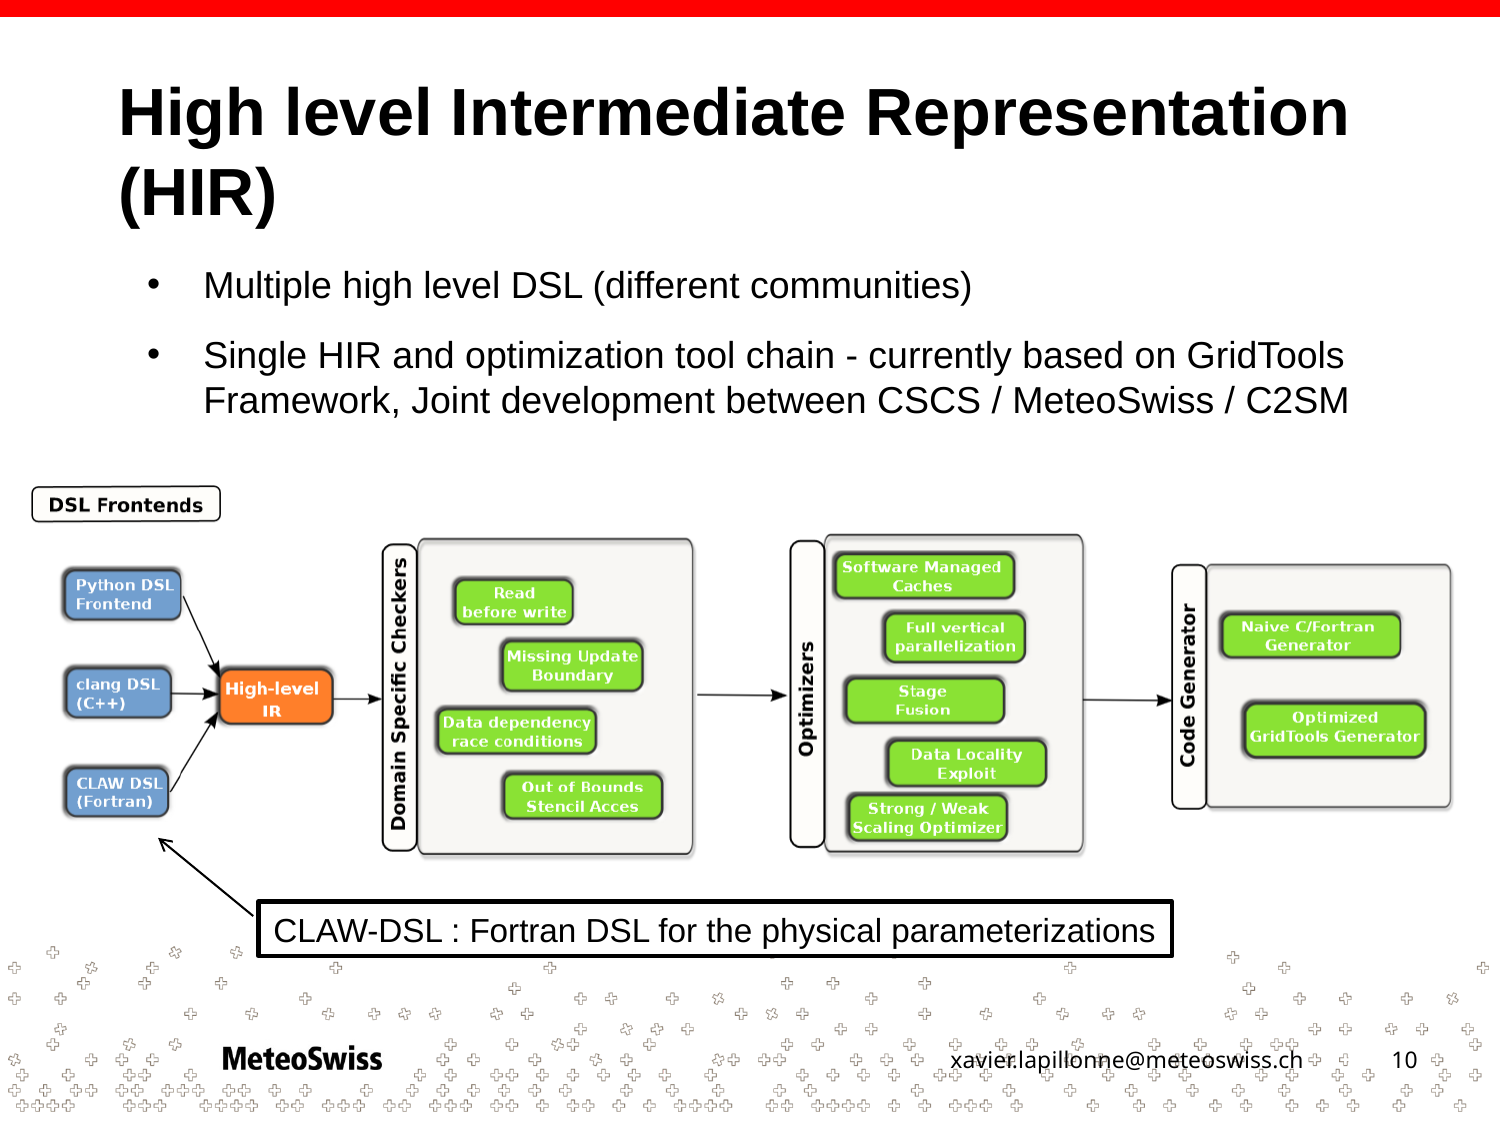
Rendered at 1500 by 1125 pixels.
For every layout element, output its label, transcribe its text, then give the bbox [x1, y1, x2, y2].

picture [18, 469, 1482, 873]
picture [8, 946, 1489, 1114]
text_box Multiple high level DSL (different communities) Single HIR and optimization tool chain - currently based on GridTools Framework, Joint development between CSCS / MeteoSwiss / C2SM [132, 253, 1434, 429]
title High level Intermediate Representation (HIR) [103, 61, 1454, 254]
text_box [157, 837, 1178, 958]
